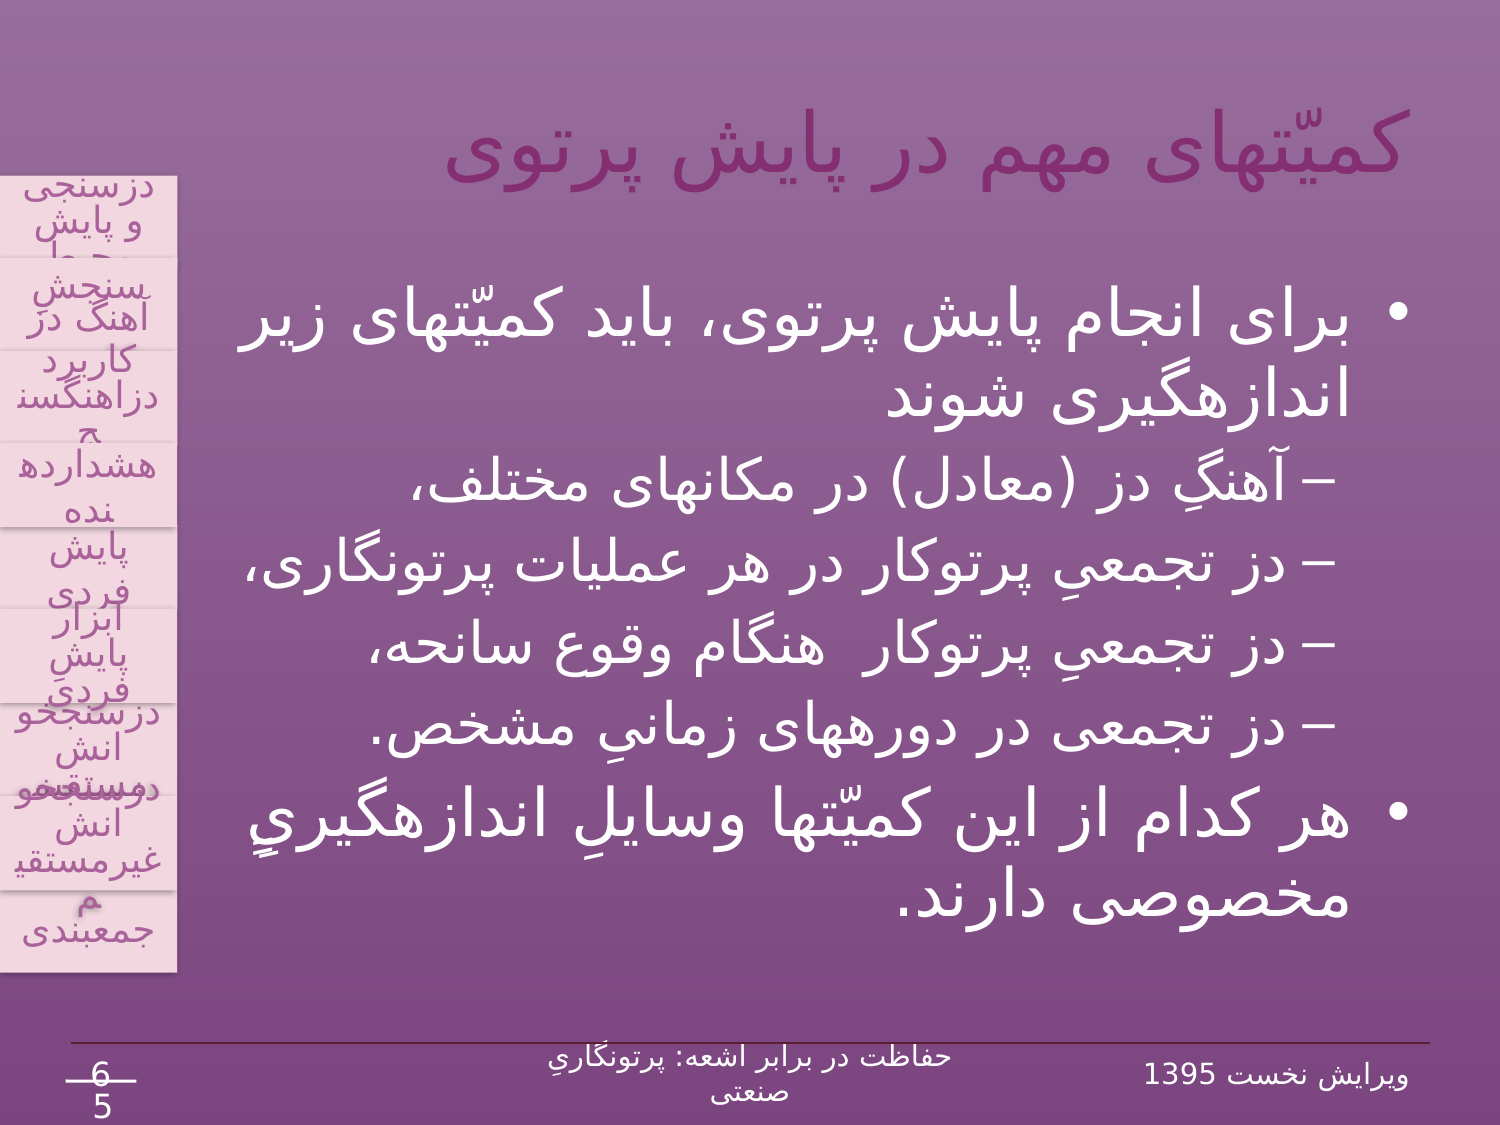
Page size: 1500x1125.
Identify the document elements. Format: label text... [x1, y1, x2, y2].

title کمیّت‏های مهم در پایش پرتوی [75, 45, 1425, 233]
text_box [0, 175, 178, 973]
slide_number 6 [75, 1051, 425, 1103]
footer حفاظت در برابر اشعه: پرتونگاریِ صنعتی [512, 1051, 988, 1103]
list برای انجام پایش پرتوی، باید کمیّت‏های زیر اندازه‏گیری شوند آهنگِ دز (معادل) در مکان‏های مختلف، دز تجمعیِ پرتوکار در هر عملیات پرتونگاری، دز تجمعیِ پرتوکار هنگام وقوع سانحه، دز تجمعی در دوره‏های زمانیِ مشخص. هر کدام از این کمیّت‏ها وسایلِ اندازه‏گیریِ‏ِِ مخصوصی دارند. [210, 262, 1425, 903]
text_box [65, 1077, 137, 1108]
slide_number ویرایش نخست 1395 [1074, 1051, 1425, 1103]
